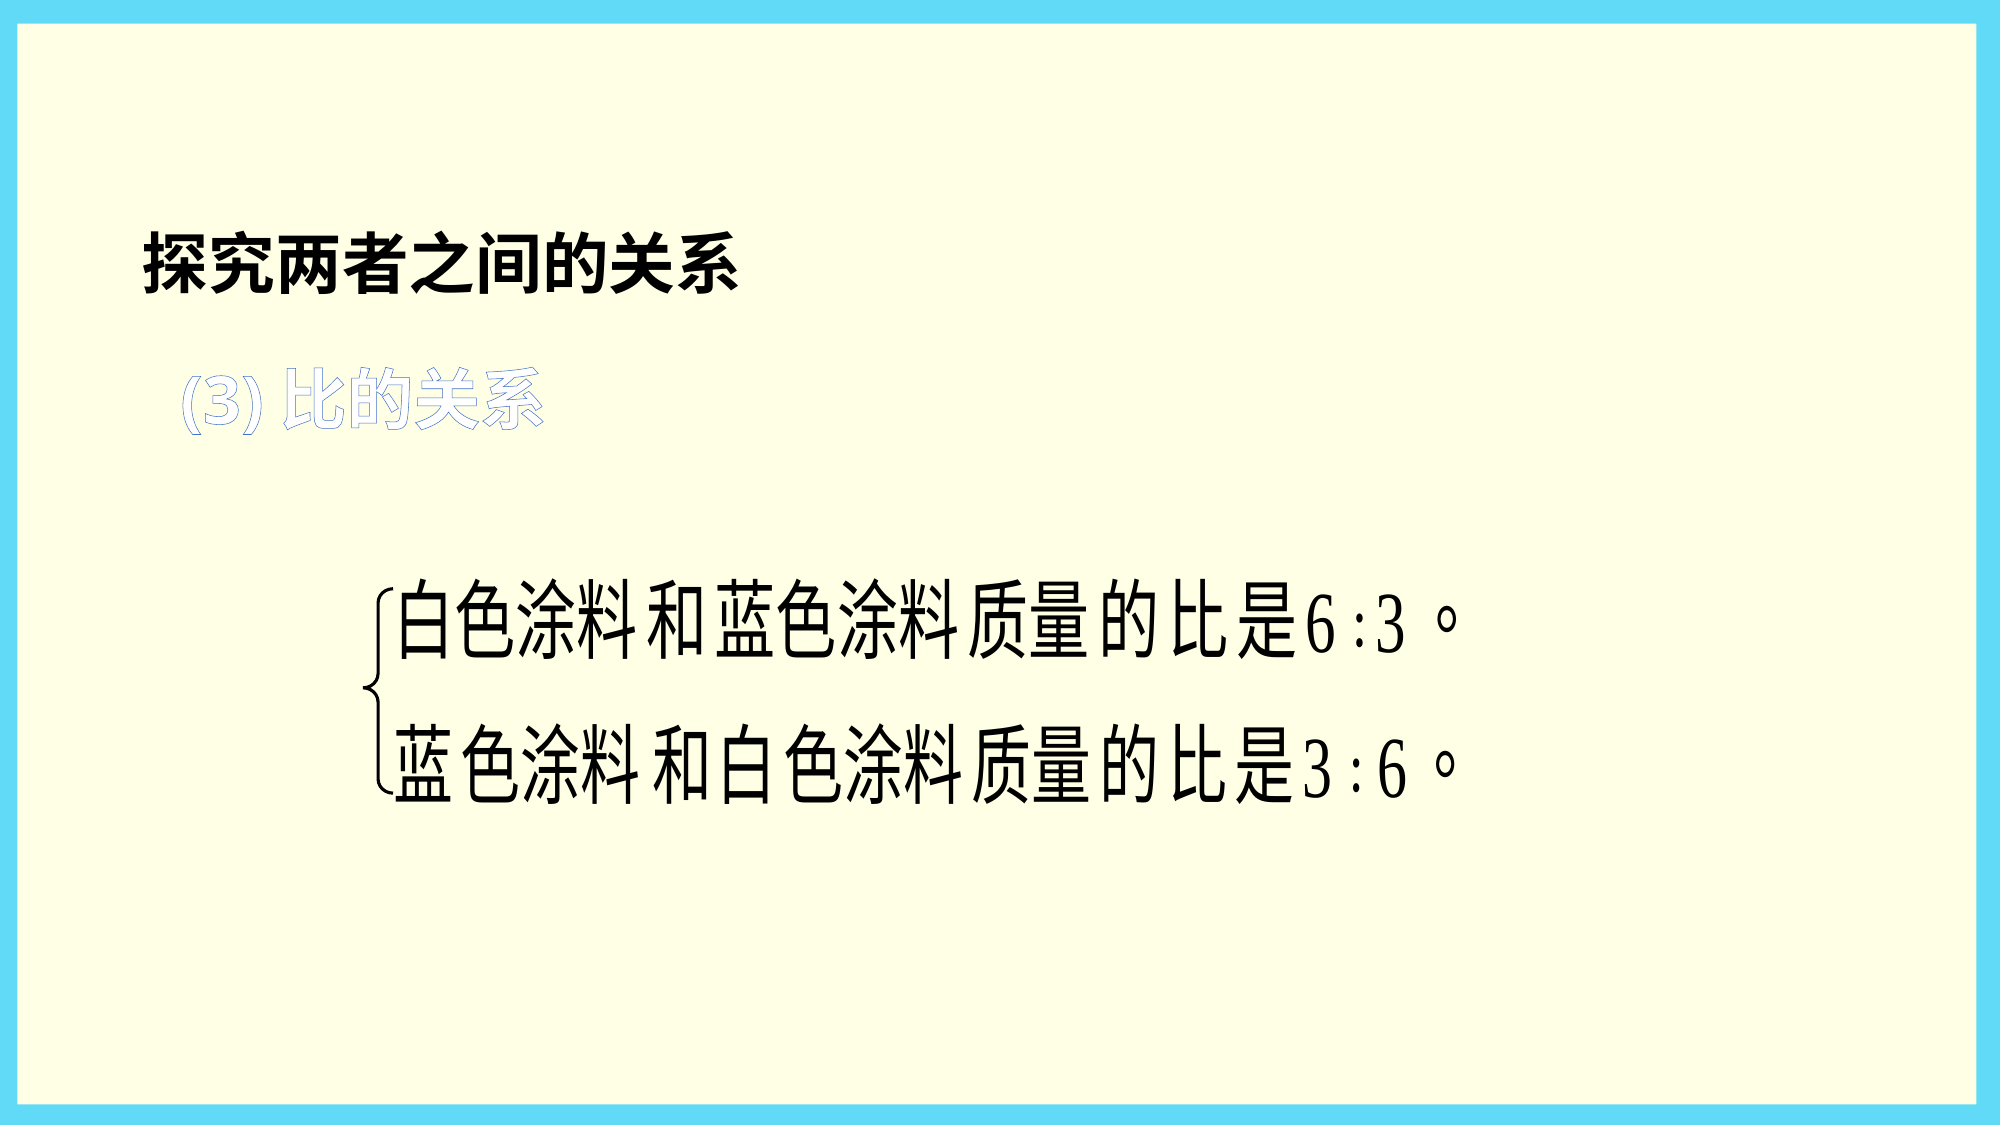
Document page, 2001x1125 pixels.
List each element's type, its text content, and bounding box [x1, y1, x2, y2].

text_box [18, 0, 1975, 25]
text_box 探究两者之间的关系 [127, 213, 765, 309]
text_box [0, 1103, 2000, 1125]
text_box [363, 588, 394, 794]
text_box [1975, 0, 2000, 1103]
text_box (3)比的关系 [165, 349, 562, 445]
text_box [0, 0, 18, 1103]
